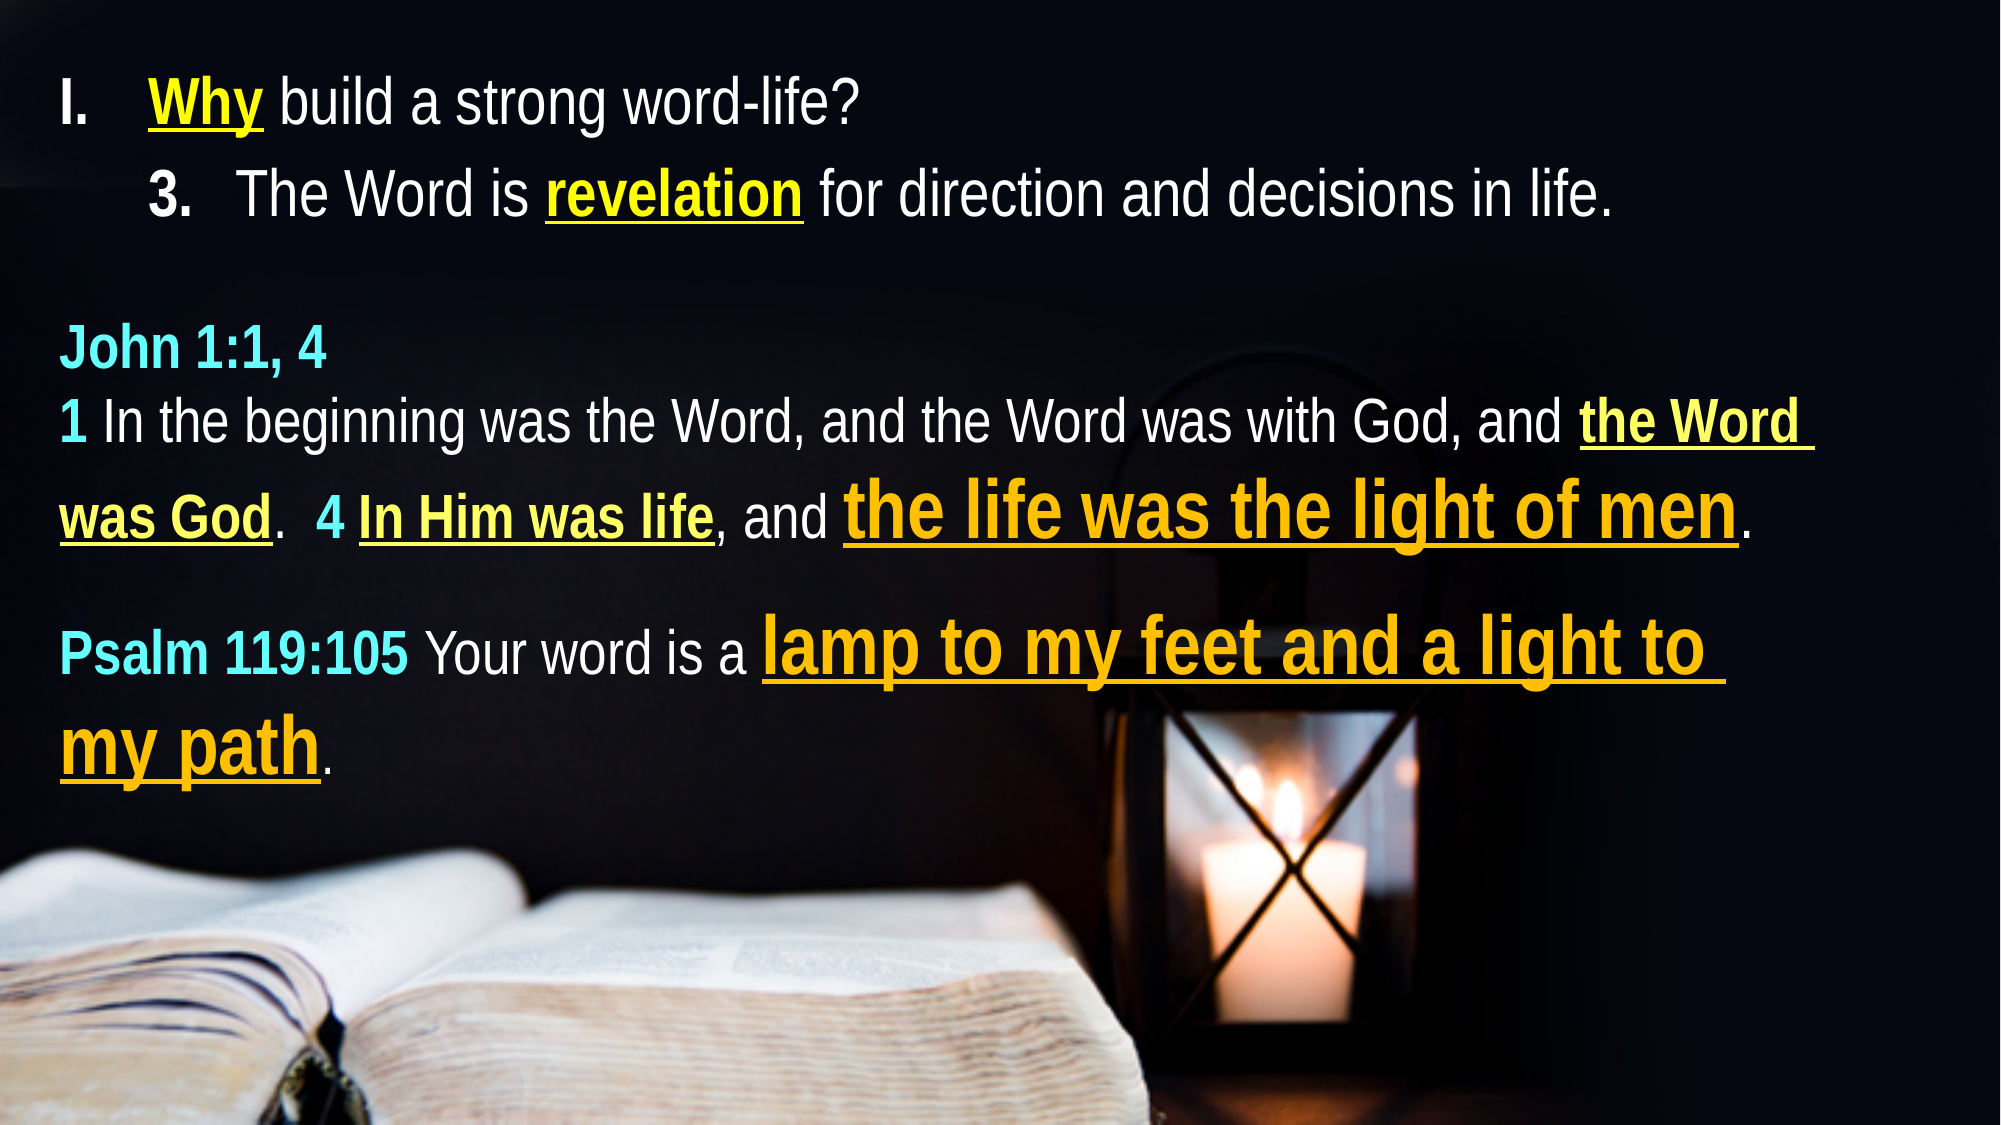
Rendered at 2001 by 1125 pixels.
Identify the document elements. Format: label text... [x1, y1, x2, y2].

text_box I. Why build a strong word-life? 3. The Word is revelation for direction and decisions in life. [44, 50, 1957, 238]
text_box Psalm 119:105 Your word is a lamp to my feet and a light to my path. [44, 583, 1957, 799]
picture [0, 0, 2001, 1125]
text_box John 1:1, 4 1 In the beginning was the Word, and the Word was with God, and the Word was God. 4 In Him was life, and the life was the light of men. [44, 298, 1957, 563]
